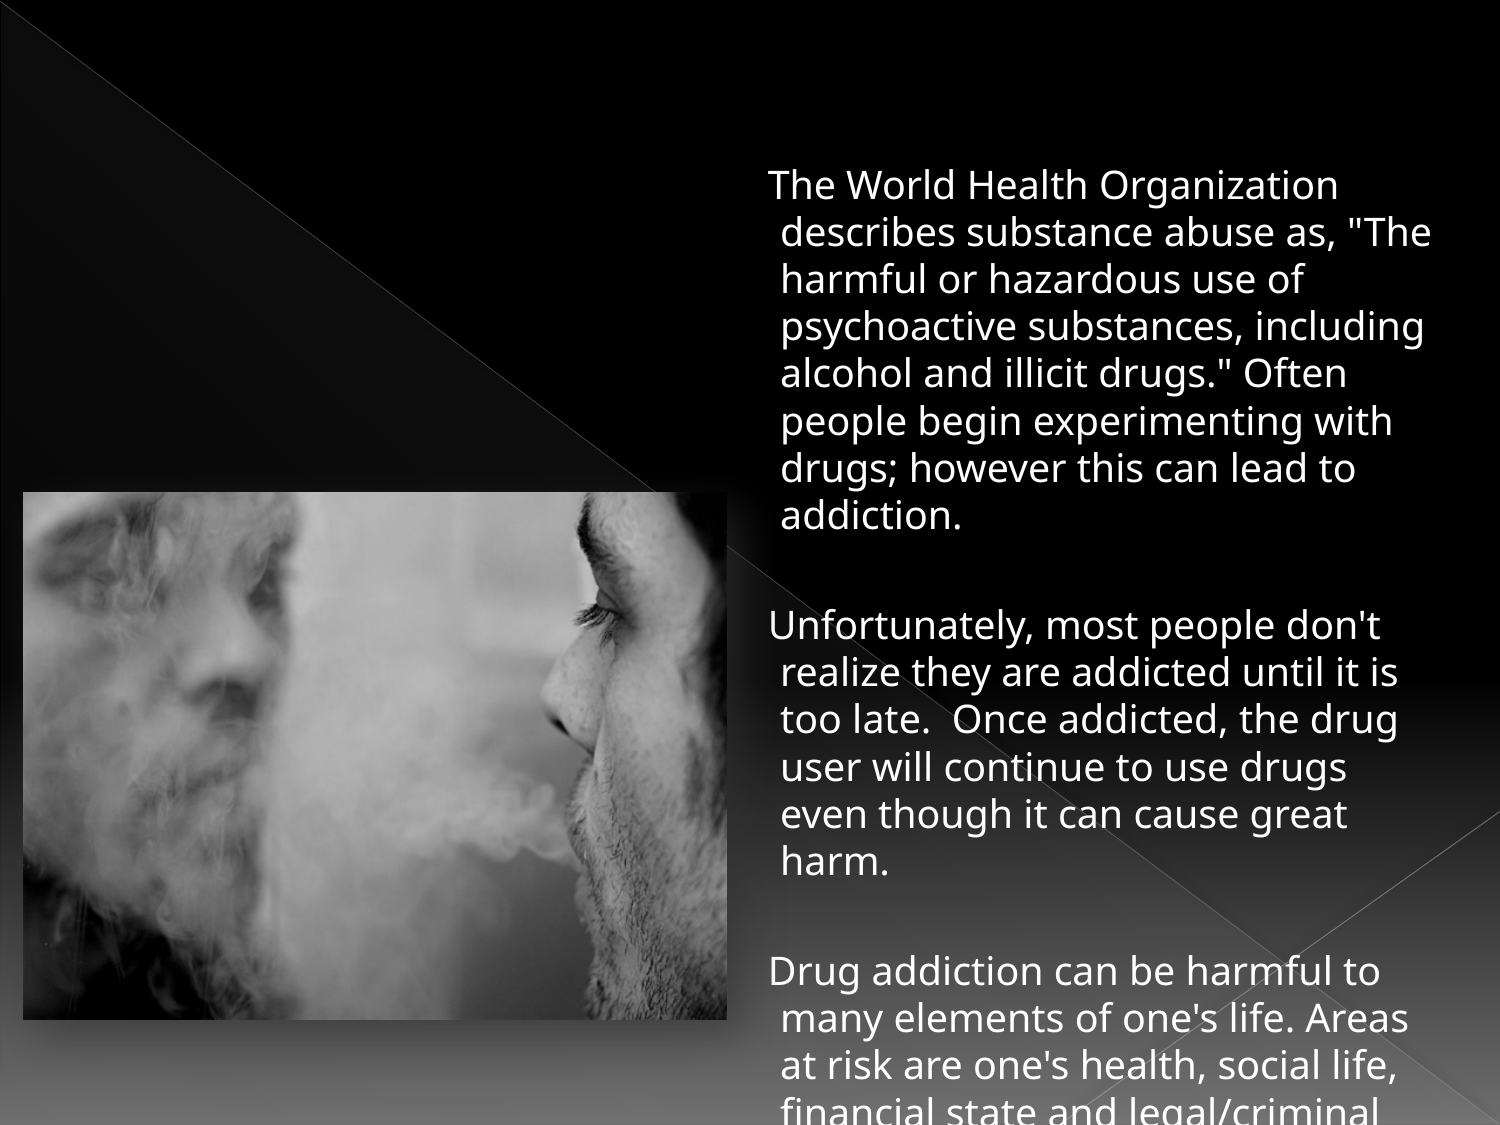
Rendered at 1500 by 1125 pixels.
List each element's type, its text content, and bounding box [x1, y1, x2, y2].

list The World Health Organization describes substance abuse as, "The harmful or hazardous use of psychoactive substances, including alcohol and illicit drugs." Often people begin experimenting with drugs; however this can lead to addiction. Unfortunately, most people don't realize they are addicted until it is too late. Once addicted, the drug user will continue to use drugs even though it can cause great harm. Drug addiction can be harmful to many elements of one's life. Areas at risk are one's health, social life, financial state and legal/criminal record. [691, 152, 1454, 1125]
picture [23, 491, 727, 1020]
